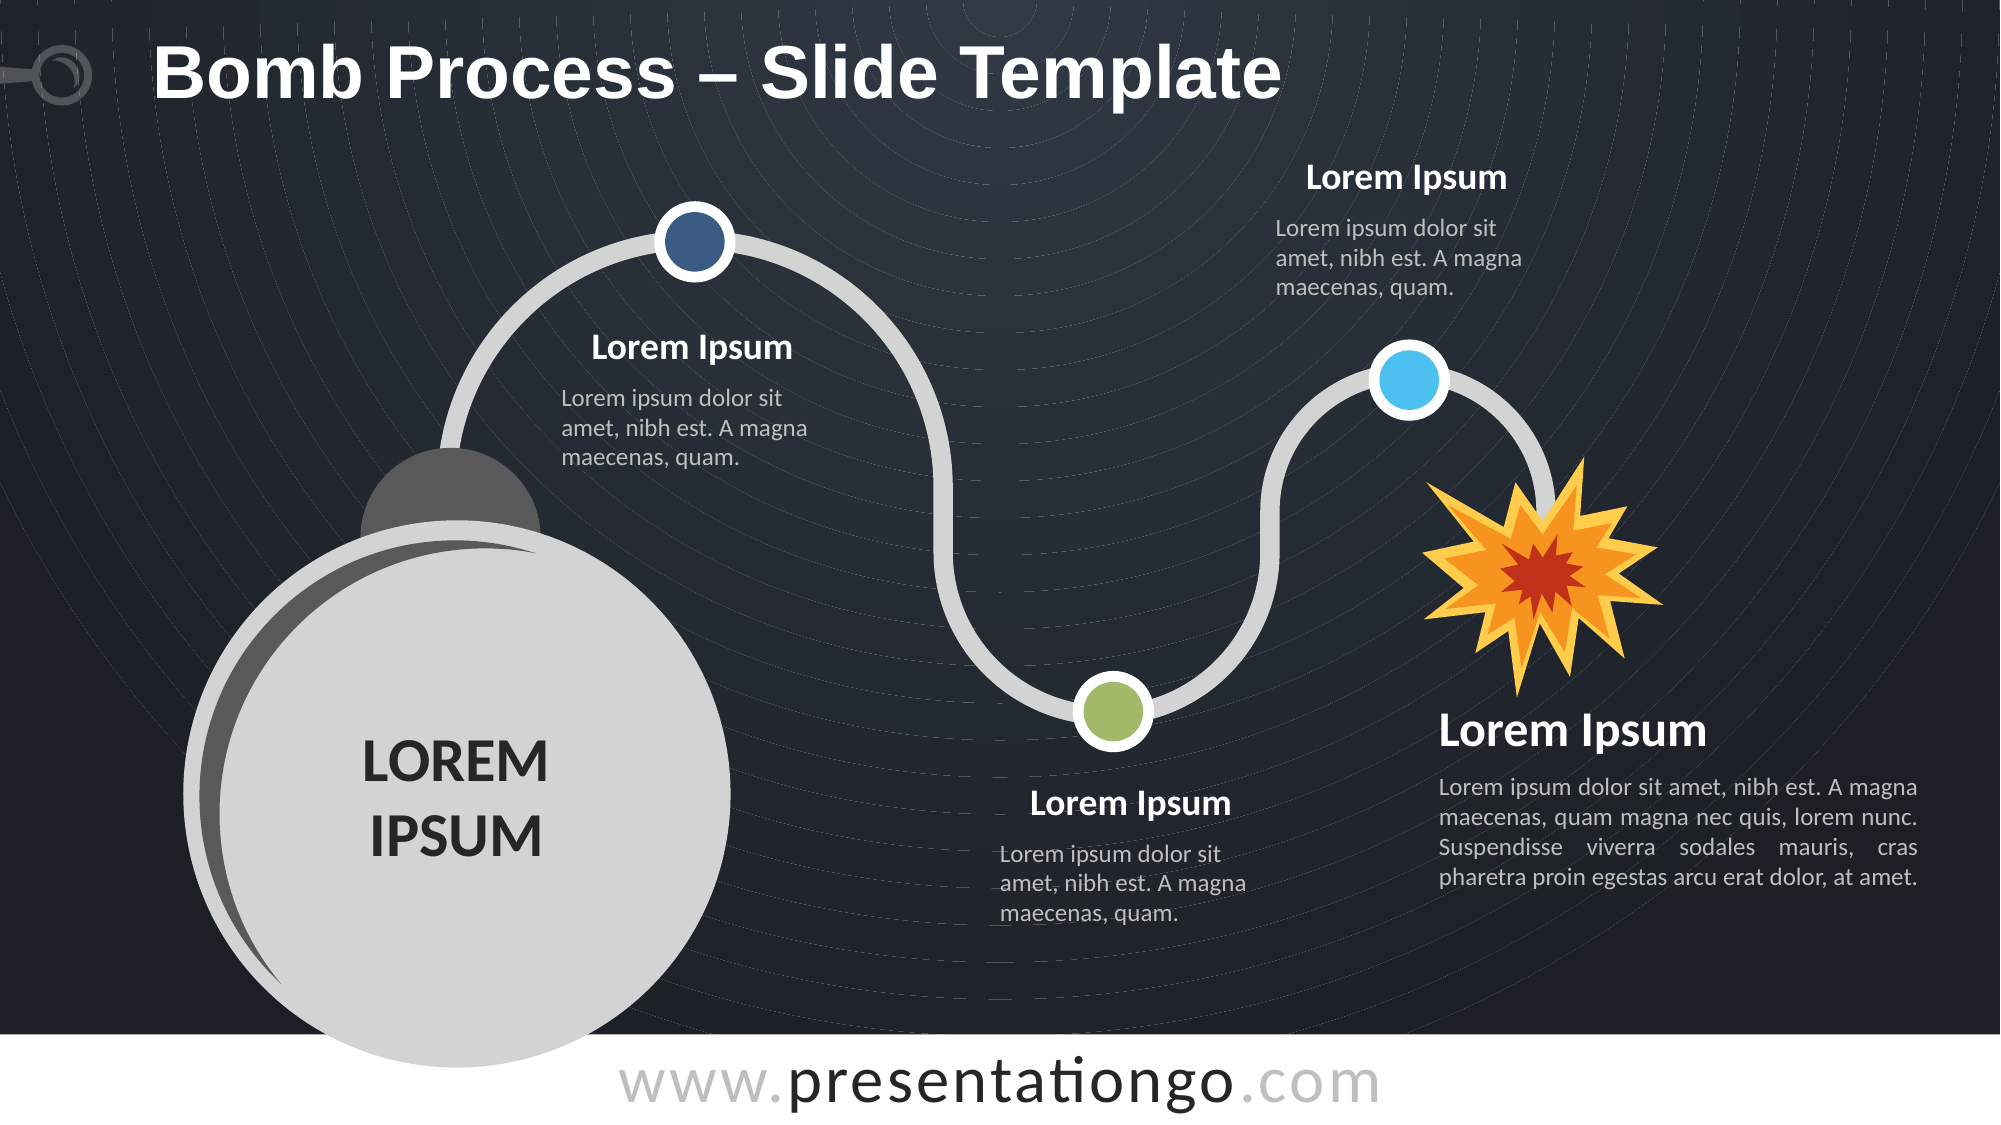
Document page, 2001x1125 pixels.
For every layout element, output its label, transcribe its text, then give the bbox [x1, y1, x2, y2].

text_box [1275, 143, 1543, 201]
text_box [183, 201, 1664, 1068]
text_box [1664, 688, 1919, 900]
title Bomb Process – Slide Template [137, 26, 1863, 148]
